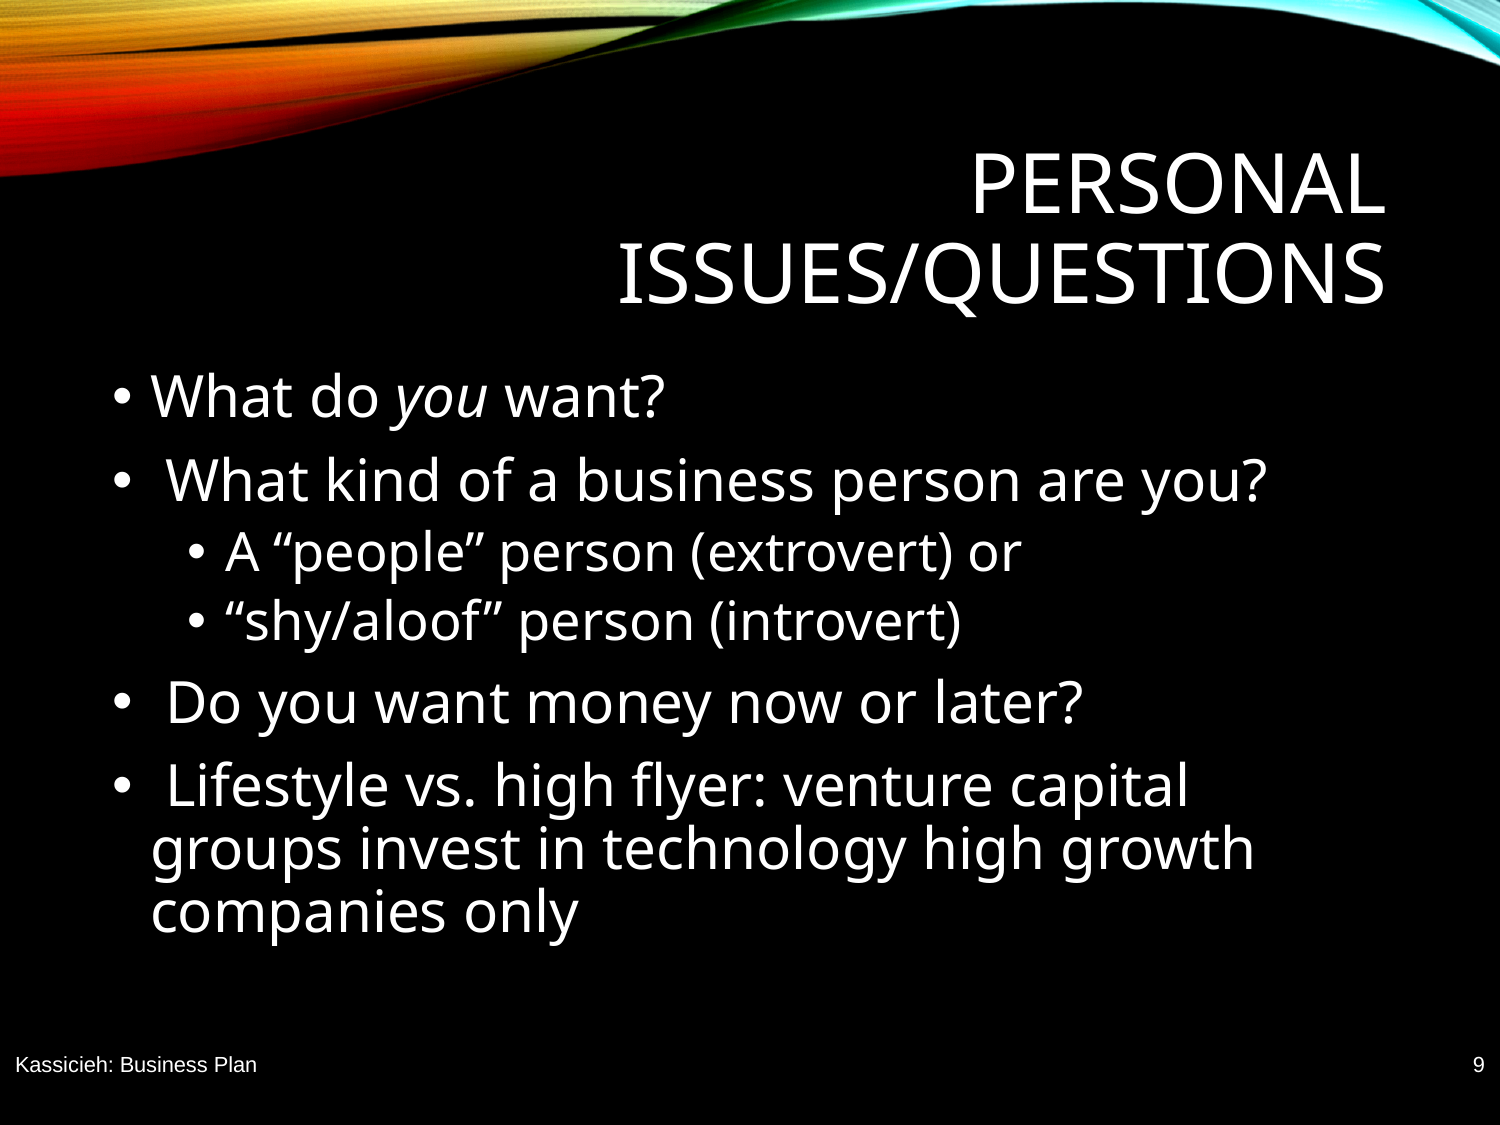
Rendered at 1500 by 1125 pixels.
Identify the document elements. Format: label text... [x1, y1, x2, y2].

picture [0, 0, 1500, 178]
slide_number 9 [1149, 1024, 1500, 1103]
title PERSONAL Issues/Questions [174, 125, 1403, 338]
footer Kassicieh: Business Plan [0, 1024, 475, 1103]
list What do you want? What kind of a business person are you? A “people” person (extrovert) or “shy/aloof” person (introvert) Do you want money now or later? Lifestyle vs. high flyer: venture capital groups invest in technology high growth companies only [97, 360, 1403, 1028]
